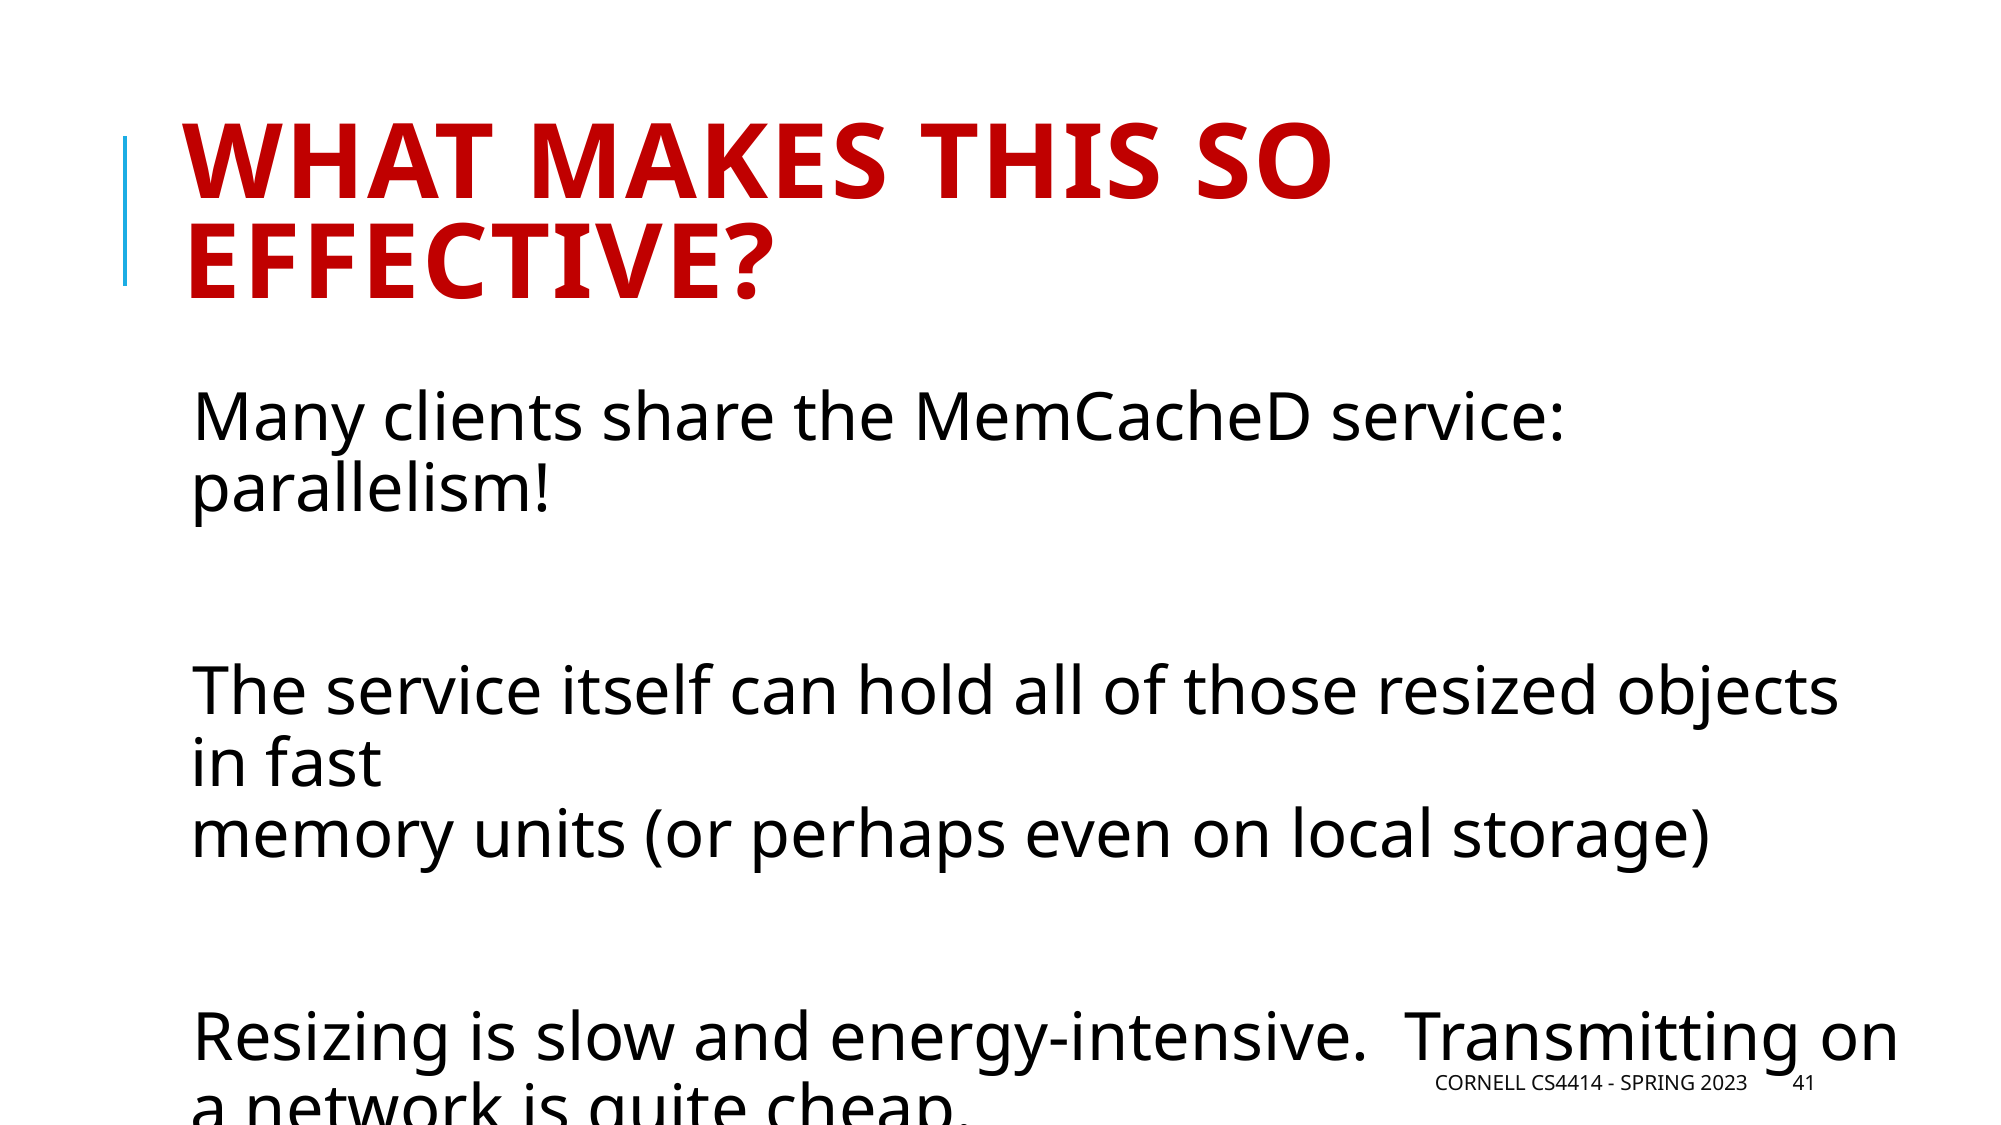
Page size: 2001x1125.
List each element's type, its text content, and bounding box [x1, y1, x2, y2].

list Many clients share the MemCacheD service: parallelism! The service itself can hold all of those resized objects in fast memory units (or perhaps even on local storage) Resizing is slow and energy-intensive. Transmitting on a network is quite cheap. [168, 375, 1914, 1035]
slide_number 41 [1777, 1061, 1938, 1107]
footer Cornell CS4414 - Spring 2023 [794, 1061, 1763, 1107]
title What makes this so effective? [168, 96, 1914, 342]
